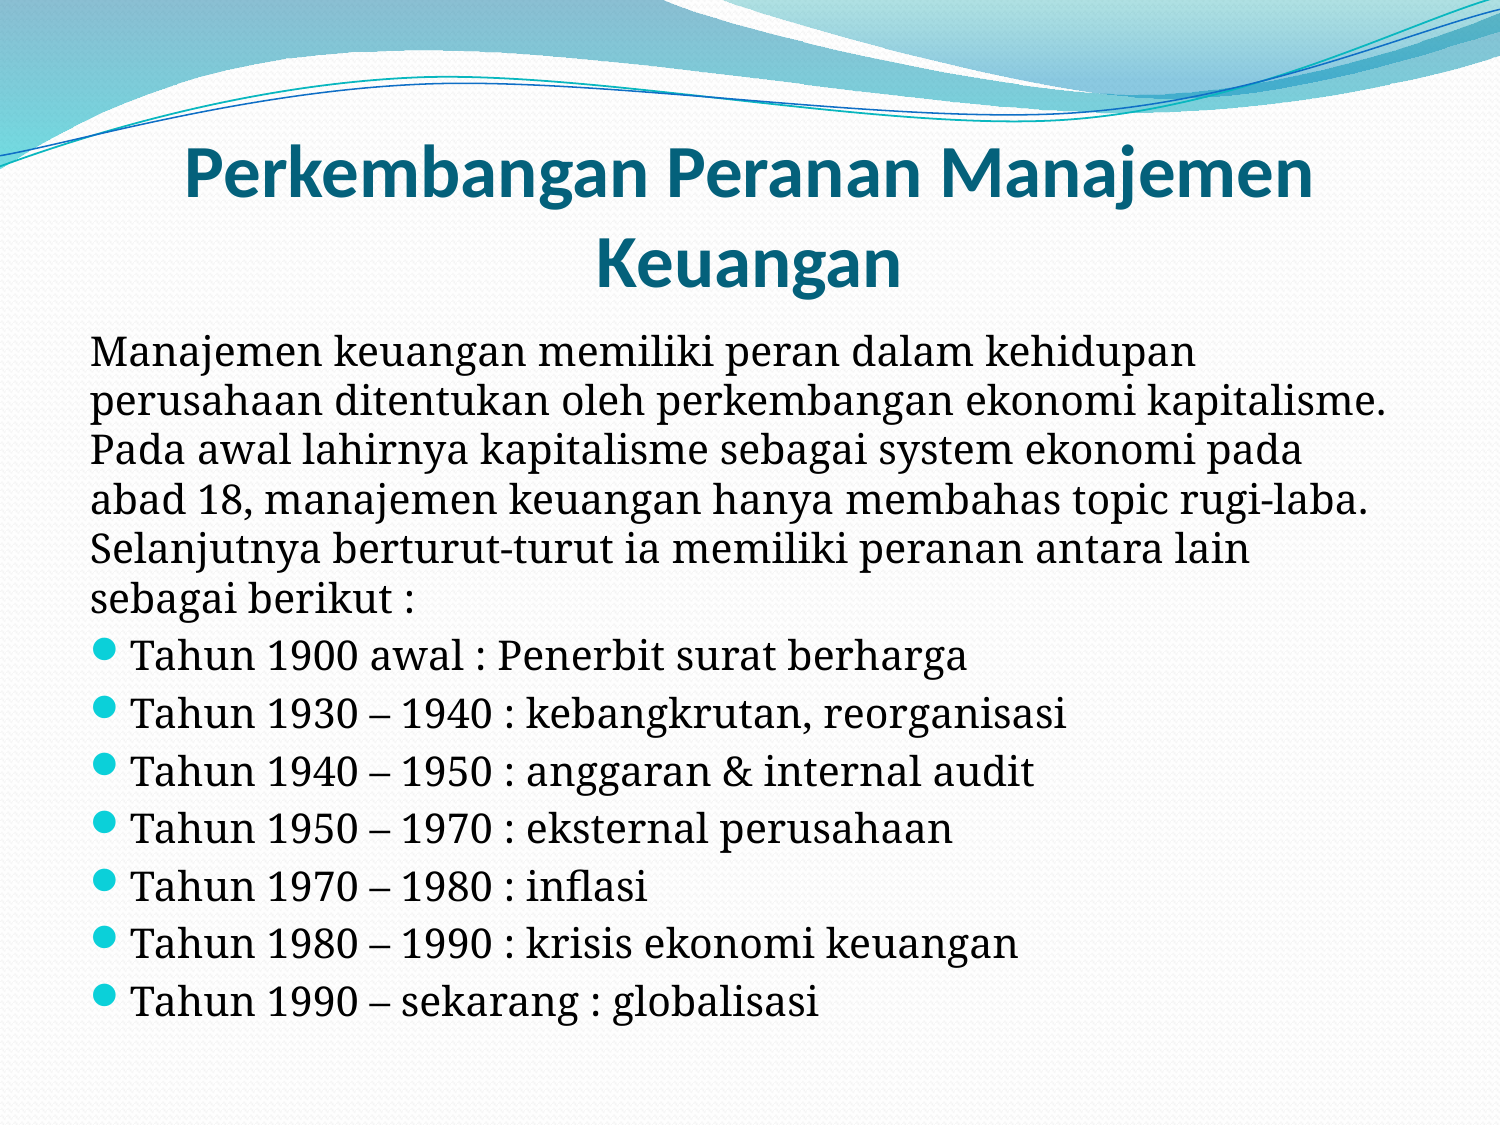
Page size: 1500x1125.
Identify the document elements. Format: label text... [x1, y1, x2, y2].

list Manajemen keuangan memiliki peran dalam kehidupan perusahaan ditentukan oleh perkembangan ekonomi kapitalisme. Pada awal lahirnya kapitalisme sebagai system ekonomi pada abad 18, manajemen keuangan hanya membahas topic rugi-laba. Selanjutnya berturut-turut ia memiliki peranan antara lain sebagai berikut : Tahun 1900 awal : Penerbit surat berharga Tahun 1930 – 1940 : kebangkrutan, reorganisasi Tahun 1940 – 1950 : anggaran & internal audit Tahun 1950 – 1970 : eksternal perusahaan Tahun 1970 – 1980 : inflasi Tahun 1980 – 1990 : krisis ekonomi keuangan Tahun 1990 – sekarang : globalisasi [75, 317, 1425, 1038]
title Perkembangan Peranan Manajemen Keuangan [75, 115, 1425, 303]
